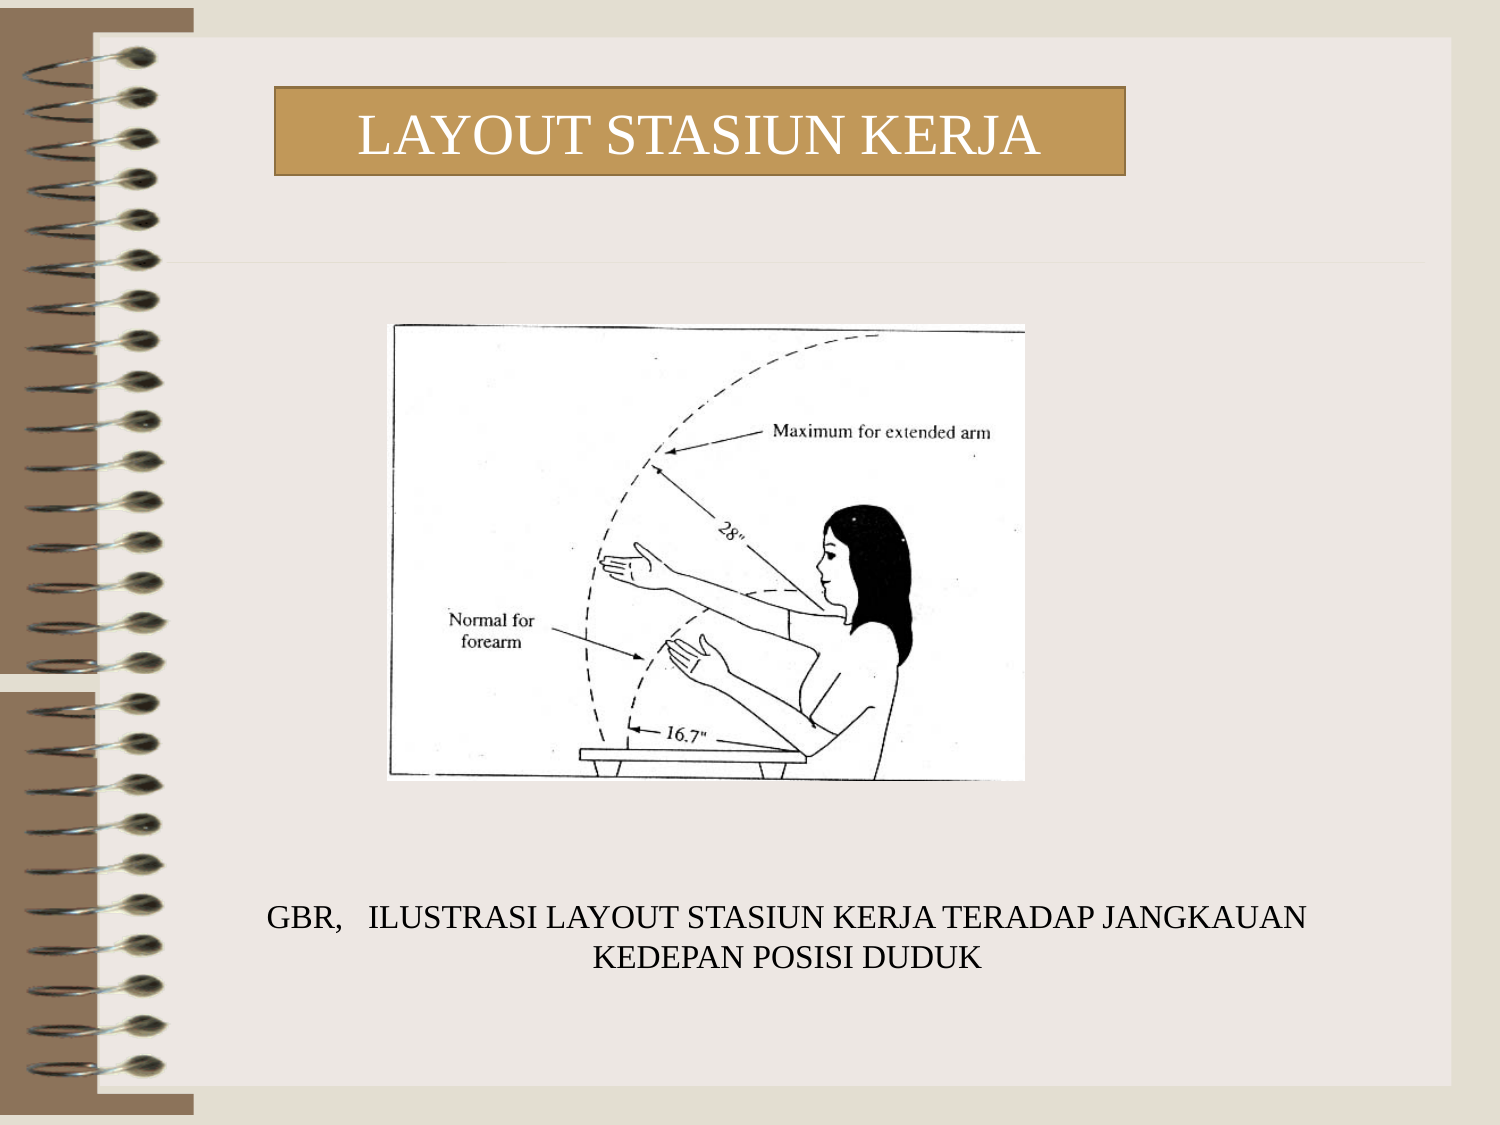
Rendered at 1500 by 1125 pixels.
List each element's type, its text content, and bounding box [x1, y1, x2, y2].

picture [0, 692, 194, 1115]
picture [0, 8, 194, 674]
text_box GBR, ILUSTRASI LAYOUT STASIUN KERJA TERADAP JANGKAUAN KEDEPAN POSISI DUDUK [249, 887, 1325, 982]
picture [387, 324, 1026, 782]
title LAYOUT STASIUN KERJA [274, 86, 1126, 176]
